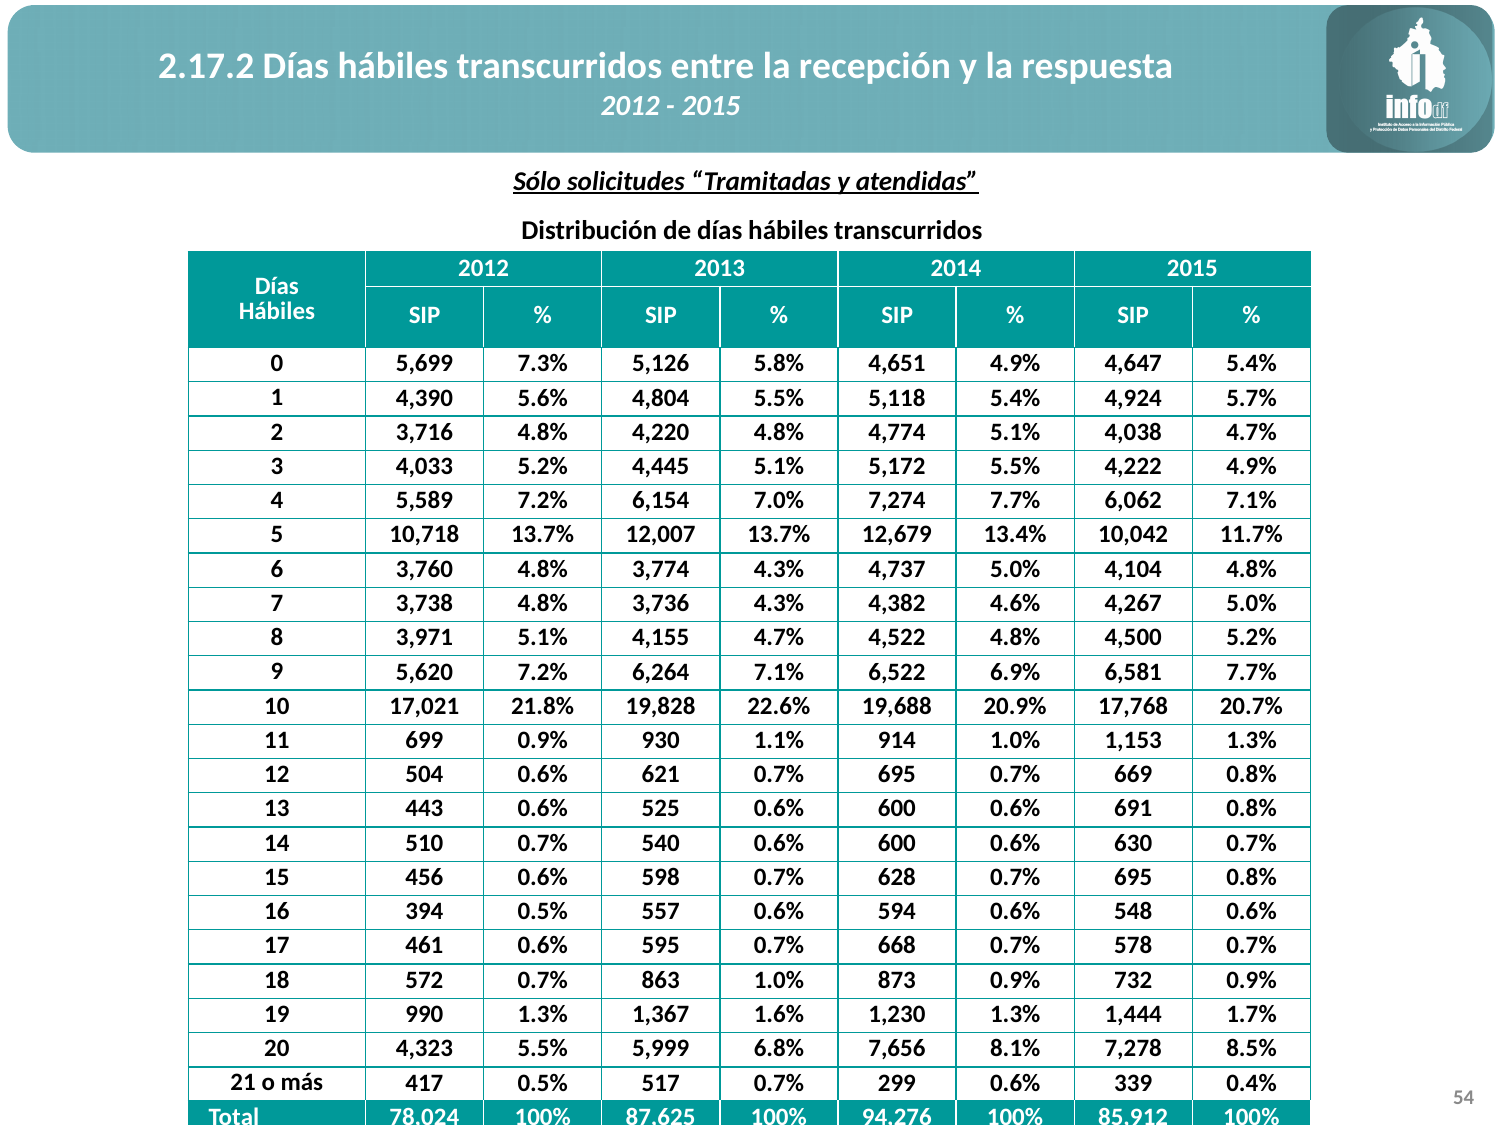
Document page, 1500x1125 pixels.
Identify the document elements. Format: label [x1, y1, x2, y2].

table_cell [1193, 999, 1310, 1032]
table_cell [721, 1033, 837, 1066]
table_cell [957, 656, 1074, 689]
table_cell [1193, 1068, 1310, 1100]
table_cell [602, 691, 719, 724]
table_cell [602, 862, 719, 895]
table_cell [957, 451, 1074, 484]
table_cell [484, 656, 601, 689]
table_cell [366, 382, 483, 415]
table_cell [1075, 554, 1192, 587]
table_cell [1075, 896, 1192, 929]
table_cell [602, 588, 719, 621]
table_cell [721, 930, 837, 963]
table_cell [602, 1033, 719, 1066]
table_cell [602, 965, 719, 998]
table_cell [484, 554, 601, 587]
table_cell [839, 287, 955, 347]
table_cell [1075, 1033, 1192, 1066]
table_cell [189, 725, 365, 758]
table_cell [1075, 588, 1192, 621]
table_cell [366, 999, 483, 1032]
table_cell [957, 896, 1074, 929]
table_cell [189, 348, 365, 381]
table_cell [484, 793, 601, 826]
table_cell [957, 793, 1074, 826]
table_cell [1193, 656, 1310, 689]
table_cell [1193, 862, 1310, 895]
table_cell [839, 554, 955, 587]
table_cell [602, 930, 719, 963]
table_cell [602, 554, 719, 587]
table_cell [189, 1102, 365, 1125]
table_cell [1193, 382, 1310, 415]
table_cell [189, 554, 365, 587]
table_cell [366, 691, 483, 724]
table_cell [957, 1068, 1074, 1100]
table_cell [189, 828, 365, 861]
table_cell [957, 417, 1074, 450]
table_cell [366, 862, 483, 895]
table_cell [839, 691, 955, 724]
table_cell [957, 1033, 1074, 1066]
table_cell [839, 1102, 955, 1125]
table_cell [1193, 759, 1310, 792]
table_cell [366, 759, 483, 792]
table_cell [957, 287, 1074, 347]
table_cell [1193, 485, 1310, 518]
picture [7, 17, 12, 141]
table_cell [366, 1102, 483, 1125]
table_cell [1075, 519, 1192, 552]
table_cell [366, 348, 483, 381]
table_cell [839, 519, 955, 552]
table_cell [1193, 691, 1310, 724]
table_cell [1075, 1068, 1192, 1100]
table_cell [366, 828, 483, 861]
table_cell [484, 348, 601, 381]
table_cell [602, 417, 719, 450]
table_cell [721, 554, 837, 587]
table_cell [721, 287, 837, 347]
table_cell [484, 588, 601, 621]
table_cell [366, 793, 483, 826]
table_cell [1075, 348, 1192, 381]
table_cell [484, 519, 601, 552]
table_cell [1075, 485, 1192, 518]
table_cell [721, 622, 837, 655]
table_cell [484, 725, 601, 758]
table_cell [839, 382, 955, 415]
table_cell [957, 759, 1074, 792]
text_box [12, 10, 1329, 152]
table_cell [839, 451, 955, 484]
table_cell [1193, 451, 1310, 484]
table_cell [602, 287, 719, 347]
table_cell [1193, 793, 1310, 826]
table_cell [1193, 725, 1310, 758]
table_cell [484, 1068, 601, 1100]
table_cell [484, 828, 601, 861]
table_cell [839, 622, 955, 655]
table_cell [721, 999, 837, 1032]
table_cell [957, 828, 1074, 861]
table_cell [839, 759, 955, 792]
table_cell [721, 759, 837, 792]
table_cell [602, 519, 719, 552]
table_cell [1075, 759, 1192, 792]
table_cell [189, 656, 365, 689]
table_cell [1193, 519, 1310, 552]
table_cell [839, 999, 955, 1032]
text_box [202, 155, 1289, 203]
table_cell [721, 485, 837, 518]
table_cell [721, 348, 837, 381]
table_cell [484, 930, 601, 963]
table_cell [721, 417, 837, 450]
table_cell [957, 965, 1074, 998]
table_cell [839, 793, 955, 826]
table_cell [484, 417, 601, 450]
table_cell [366, 519, 483, 552]
table_cell [366, 1033, 483, 1066]
table_cell [602, 793, 719, 826]
table_cell [484, 485, 601, 518]
table_cell [957, 862, 1074, 895]
table_cell [189, 485, 365, 518]
table_cell [189, 862, 365, 895]
table_cell [602, 896, 719, 929]
table_cell [721, 691, 837, 724]
table_cell [1193, 930, 1310, 963]
table_cell [839, 965, 955, 998]
table_cell [1075, 930, 1192, 963]
table_cell [366, 656, 483, 689]
table_cell [1075, 999, 1192, 1032]
table_cell [957, 348, 1074, 381]
table_cell [839, 862, 955, 895]
table_cell [484, 999, 601, 1032]
slide_number [1416, 1056, 1490, 1117]
table_cell [1193, 417, 1310, 450]
table_cell [484, 1102, 601, 1125]
table_cell [957, 485, 1074, 518]
table_cell [189, 759, 365, 792]
table_cell [484, 382, 601, 415]
table_cell [1075, 793, 1192, 826]
table_cell [602, 451, 719, 484]
table_cell [189, 965, 365, 998]
table_cell [1193, 588, 1310, 621]
table_cell [1075, 656, 1192, 689]
table_cell [957, 622, 1074, 655]
table_cell [1075, 1102, 1192, 1125]
table_cell [721, 862, 837, 895]
table_header [602, 253, 837, 286]
table_cell [839, 828, 955, 861]
table_cell [1075, 828, 1192, 861]
table_cell [839, 485, 955, 518]
text_box [454, 205, 1050, 251]
table_cell [1075, 622, 1192, 655]
table_cell [602, 382, 719, 415]
table_cell [721, 588, 837, 621]
table_cell [602, 999, 719, 1032]
table_cell [721, 793, 837, 826]
table_cell [366, 417, 483, 450]
table_cell [189, 451, 365, 484]
table_cell [839, 896, 955, 929]
table_cell [1193, 622, 1310, 655]
table_cell [957, 691, 1074, 724]
table_cell [484, 896, 601, 929]
table_cell [721, 828, 837, 861]
table_cell [1193, 287, 1310, 347]
table_cell [189, 1033, 365, 1066]
table_cell [1193, 965, 1310, 998]
table_cell [602, 622, 719, 655]
table_cell [721, 656, 837, 689]
table_cell [1075, 287, 1192, 347]
table_header [189, 253, 365, 347]
table_cell [484, 965, 601, 998]
table_cell [189, 1068, 365, 1100]
table_cell [1075, 382, 1192, 415]
table_cell [1075, 451, 1192, 484]
table_cell [1193, 348, 1310, 381]
table_cell [602, 828, 719, 861]
table_cell [189, 588, 365, 621]
table_cell [721, 382, 837, 415]
table_cell [602, 725, 719, 758]
table_cell [366, 896, 483, 929]
table_cell [957, 382, 1074, 415]
table_cell [721, 965, 837, 998]
table_cell [839, 1033, 955, 1066]
table_cell [366, 622, 483, 655]
table_cell [957, 554, 1074, 587]
table_cell [957, 519, 1074, 552]
table_header [366, 253, 601, 286]
table_cell [721, 451, 837, 484]
table_cell [1193, 828, 1310, 861]
table_cell [189, 930, 365, 963]
table_cell [189, 793, 365, 826]
table_cell [602, 348, 719, 381]
table_header [1075, 253, 1310, 286]
table_cell [366, 554, 483, 587]
table_cell [189, 999, 365, 1032]
table_cell [957, 930, 1074, 963]
table_header [839, 253, 1074, 286]
table_cell [602, 656, 719, 689]
table_cell [1075, 417, 1192, 450]
table_cell [1075, 862, 1192, 895]
table_cell [721, 1068, 837, 1100]
table_cell [957, 725, 1074, 758]
table_cell [957, 1102, 1074, 1125]
table_cell [721, 519, 837, 552]
table_cell [366, 485, 483, 518]
table_cell [484, 862, 601, 895]
picture [19, 5, 1495, 153]
table_cell [1075, 691, 1192, 724]
table_cell [484, 1033, 601, 1066]
table_cell [189, 896, 365, 929]
table_cell [957, 588, 1074, 621]
table_cell [1075, 725, 1192, 758]
table_cell [602, 1102, 719, 1125]
table_cell [839, 930, 955, 963]
table_cell [602, 759, 719, 792]
table_cell [366, 588, 483, 621]
table_cell [839, 725, 955, 758]
table_cell [189, 691, 365, 724]
table_cell [1193, 1102, 1310, 1125]
table_cell [721, 725, 837, 758]
table_cell [721, 896, 837, 929]
table_cell [189, 519, 365, 552]
table_cell [839, 1068, 955, 1100]
table_cell [1193, 1033, 1310, 1066]
table_cell [484, 451, 601, 484]
table_cell [366, 1068, 483, 1100]
table_cell [484, 759, 601, 792]
table_cell [189, 417, 365, 450]
table_cell [189, 622, 365, 655]
table_cell [366, 930, 483, 963]
table_cell [602, 1068, 719, 1100]
table_cell [602, 485, 719, 518]
table_cell [484, 622, 601, 655]
table_cell [366, 287, 483, 347]
table_cell [839, 656, 955, 689]
table_cell [484, 691, 601, 724]
table_cell [366, 451, 483, 484]
table_cell [839, 348, 955, 381]
table_cell [366, 965, 483, 998]
table_cell [1193, 896, 1310, 929]
table_cell [839, 417, 955, 450]
table_cell [1193, 554, 1310, 587]
table_cell [957, 999, 1074, 1032]
table_cell [721, 1102, 837, 1125]
table_cell [366, 725, 483, 758]
table_cell [484, 287, 601, 347]
table_cell [1075, 965, 1192, 998]
table_cell [189, 382, 365, 415]
table_cell [839, 588, 955, 621]
